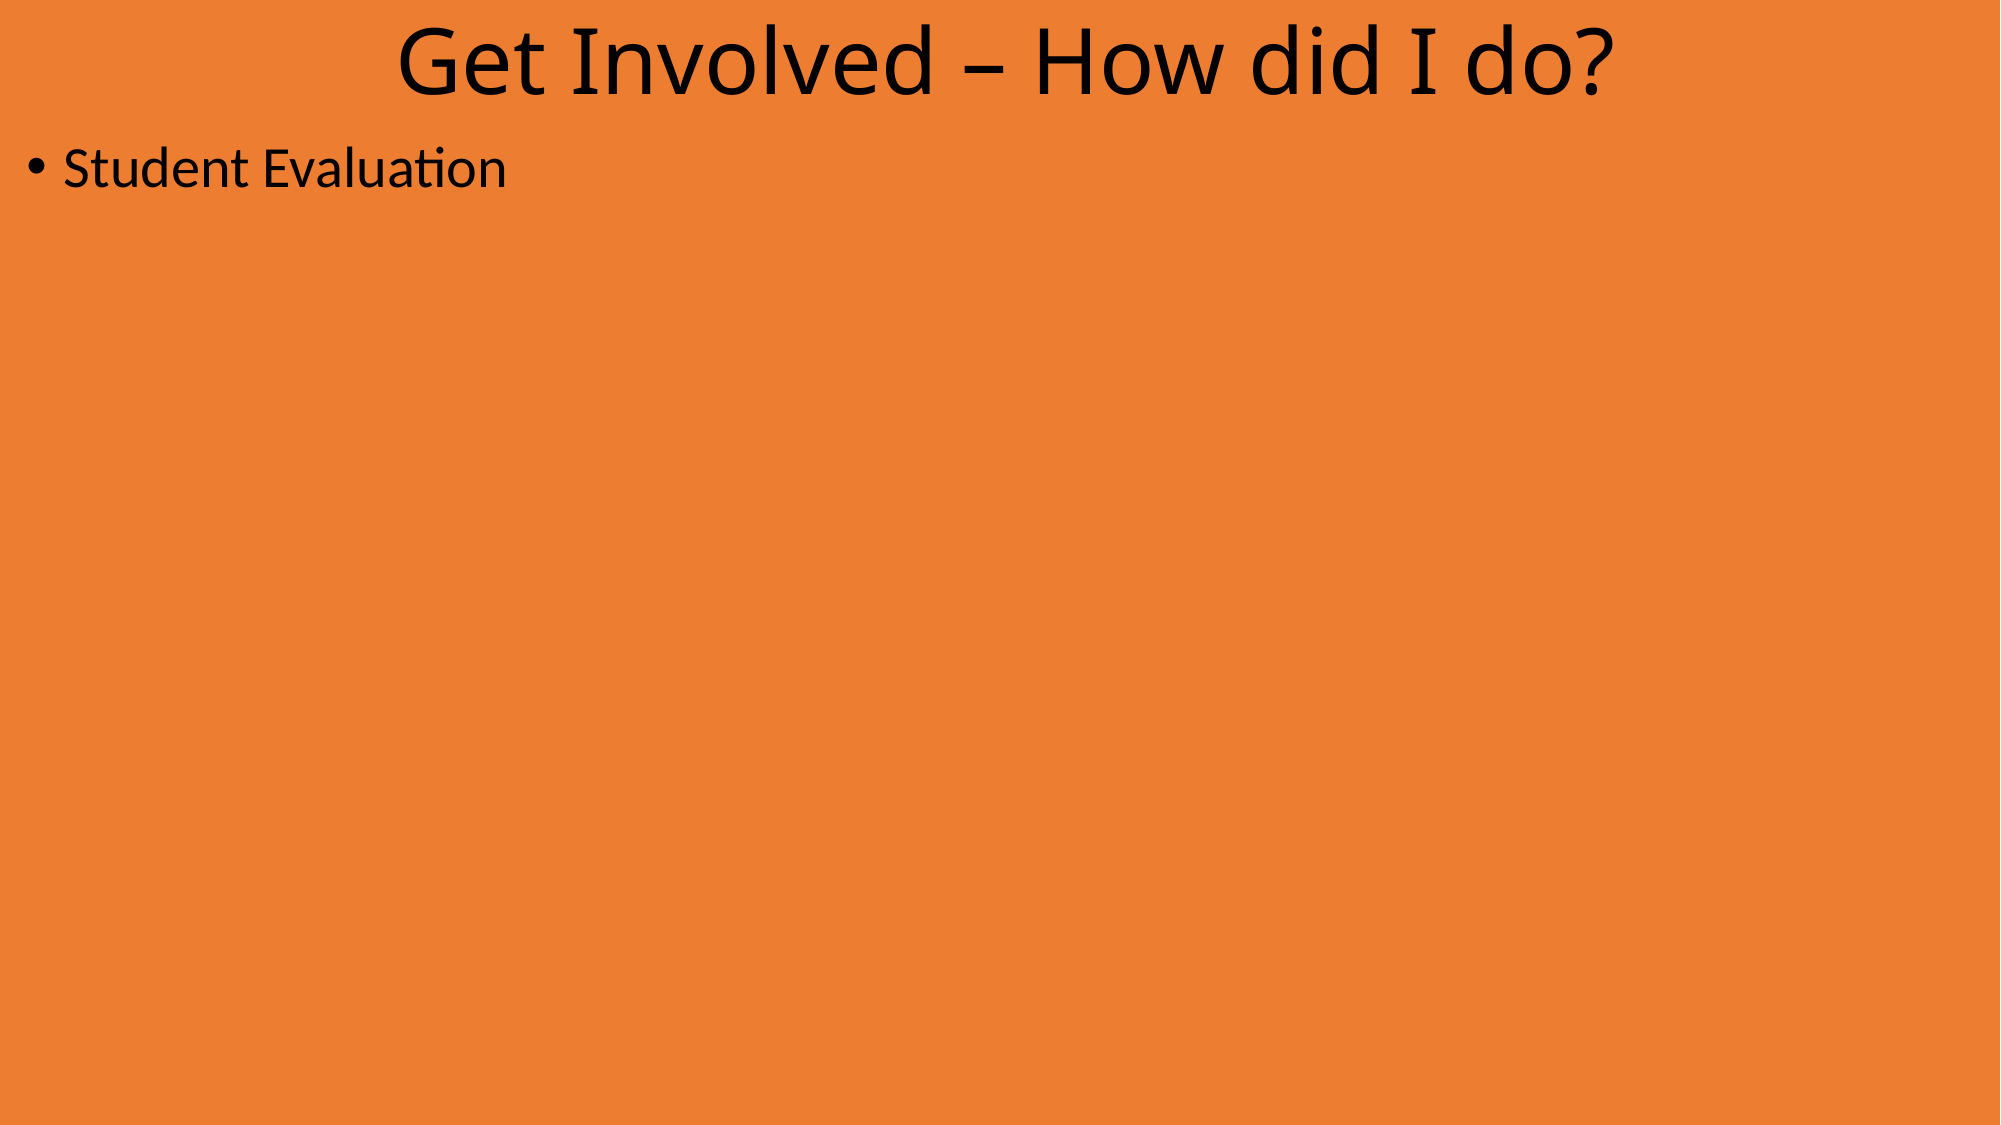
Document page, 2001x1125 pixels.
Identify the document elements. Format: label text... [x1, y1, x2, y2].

list Student Evaluation [26, 129, 2000, 1043]
title Get Involved – How did I do? [26, 0, 2000, 129]
